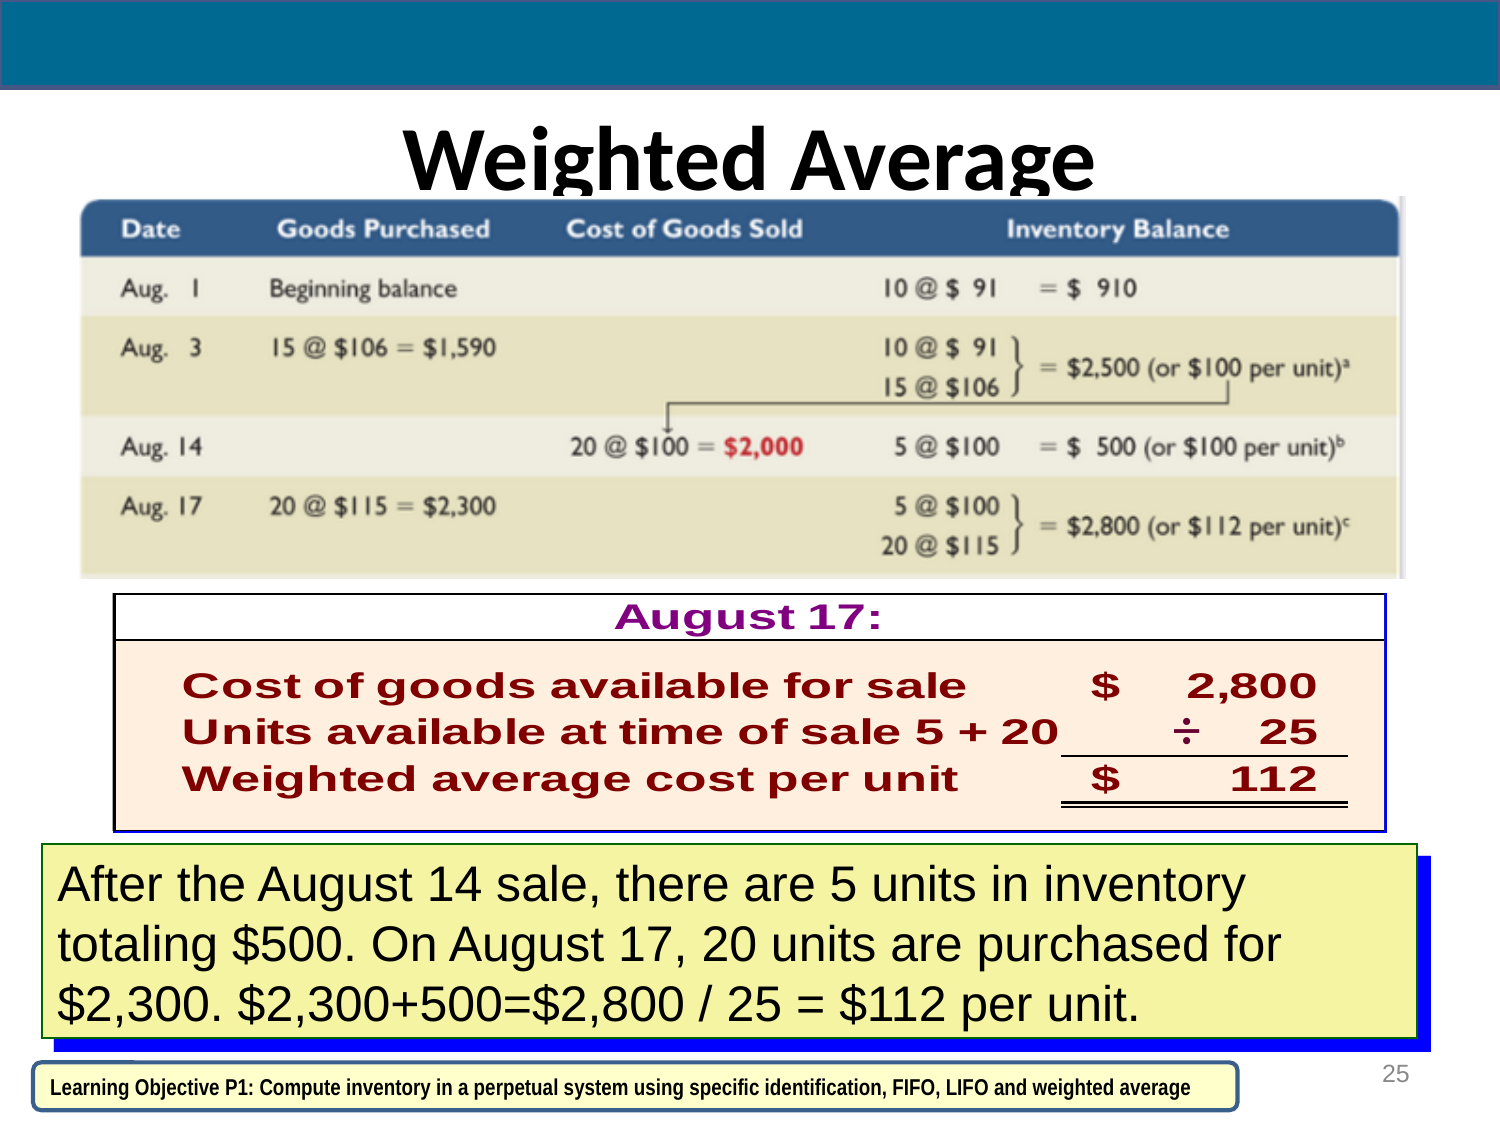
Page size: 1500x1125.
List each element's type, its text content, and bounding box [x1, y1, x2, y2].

picture [77, 195, 1406, 580]
slide_number 25 [1074, 1052, 1425, 1103]
title Weighted Average [74, 88, 1426, 233]
text_box Learning Objective P1: Compute inventory in a perpetual system using specific identification, FIFO, LIFO and weighted average [33, 1062, 1238, 1111]
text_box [112, 592, 1388, 833]
text_box [0, 0, 1500, 88]
text_box After the August 14 sale, there are 5 units in inventory totaling $500. On August 17, 20 units are purchased for $2,300. $2,300+500=$2,800 / 25 = $112 per unit. [42, 843, 1418, 1039]
